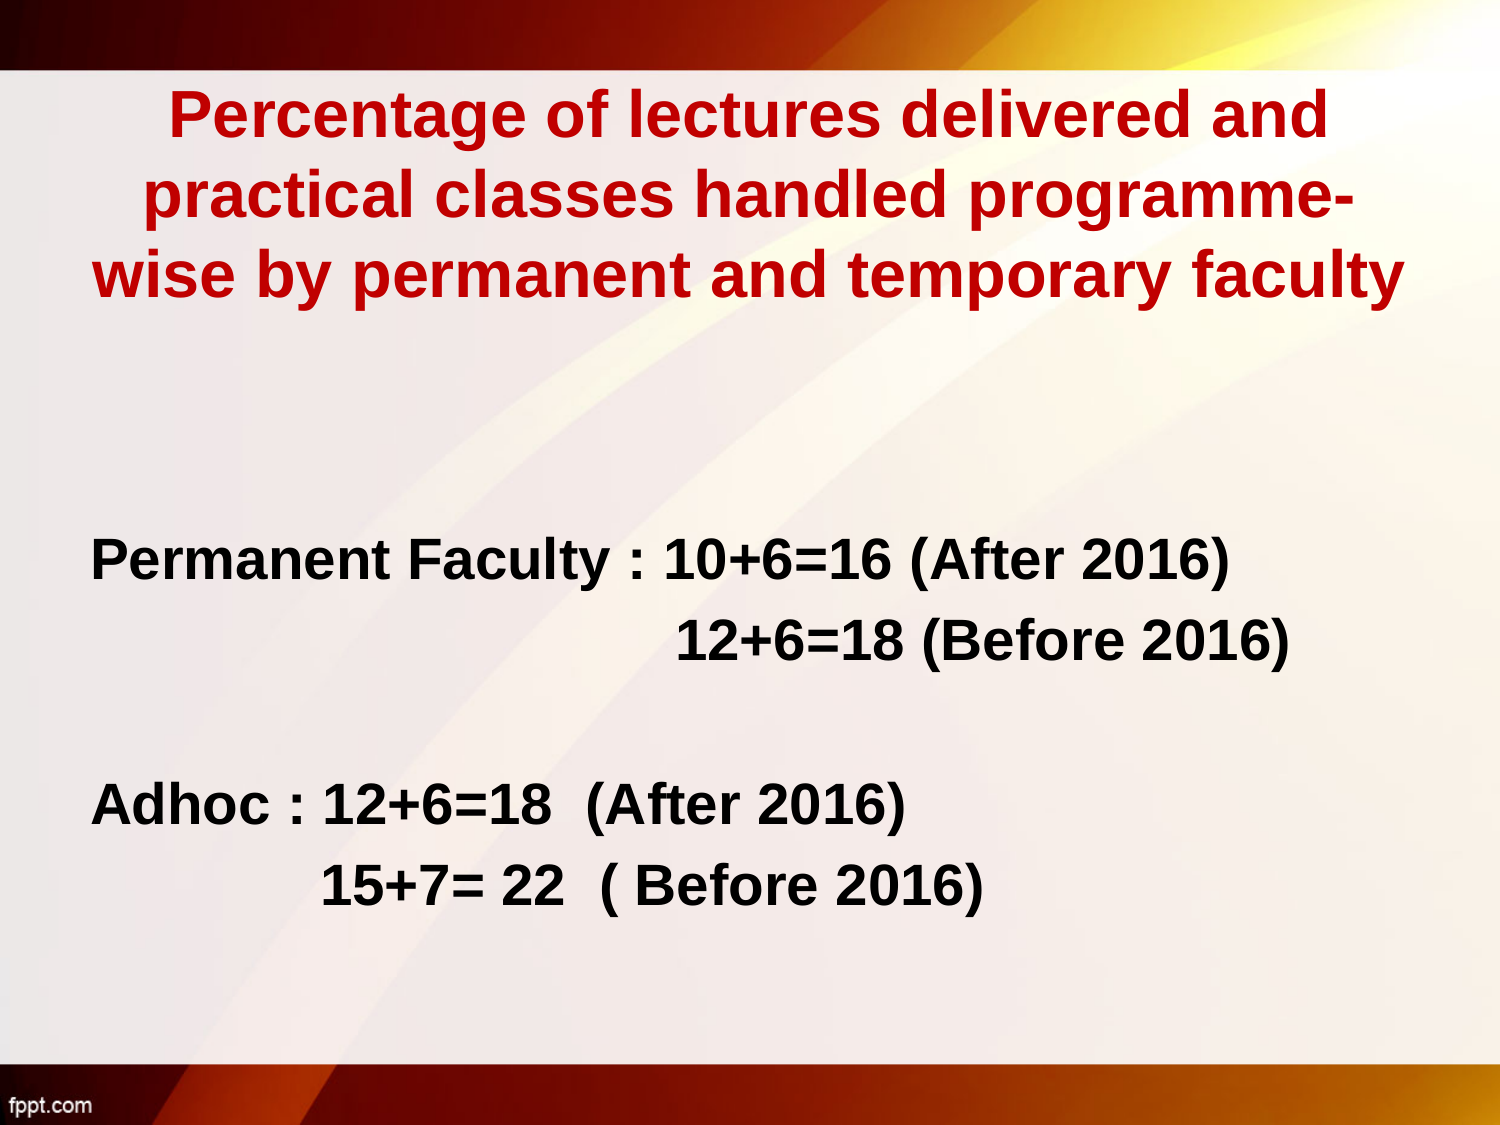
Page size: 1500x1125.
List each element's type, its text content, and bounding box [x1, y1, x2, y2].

list Permanent Faculty : 10+6=16 (After 2016) 12+6=18 (Before 2016) Adhoc : 12+6=18 (After 2016) 15+7= 22 ( Before 2016) [74, 349, 1426, 1006]
picture [0, 0, 1500, 1125]
title Percentage of lectures delivered and practical classes handled programme- wise by permanent and temporary faculty [74, 89, 1426, 291]
